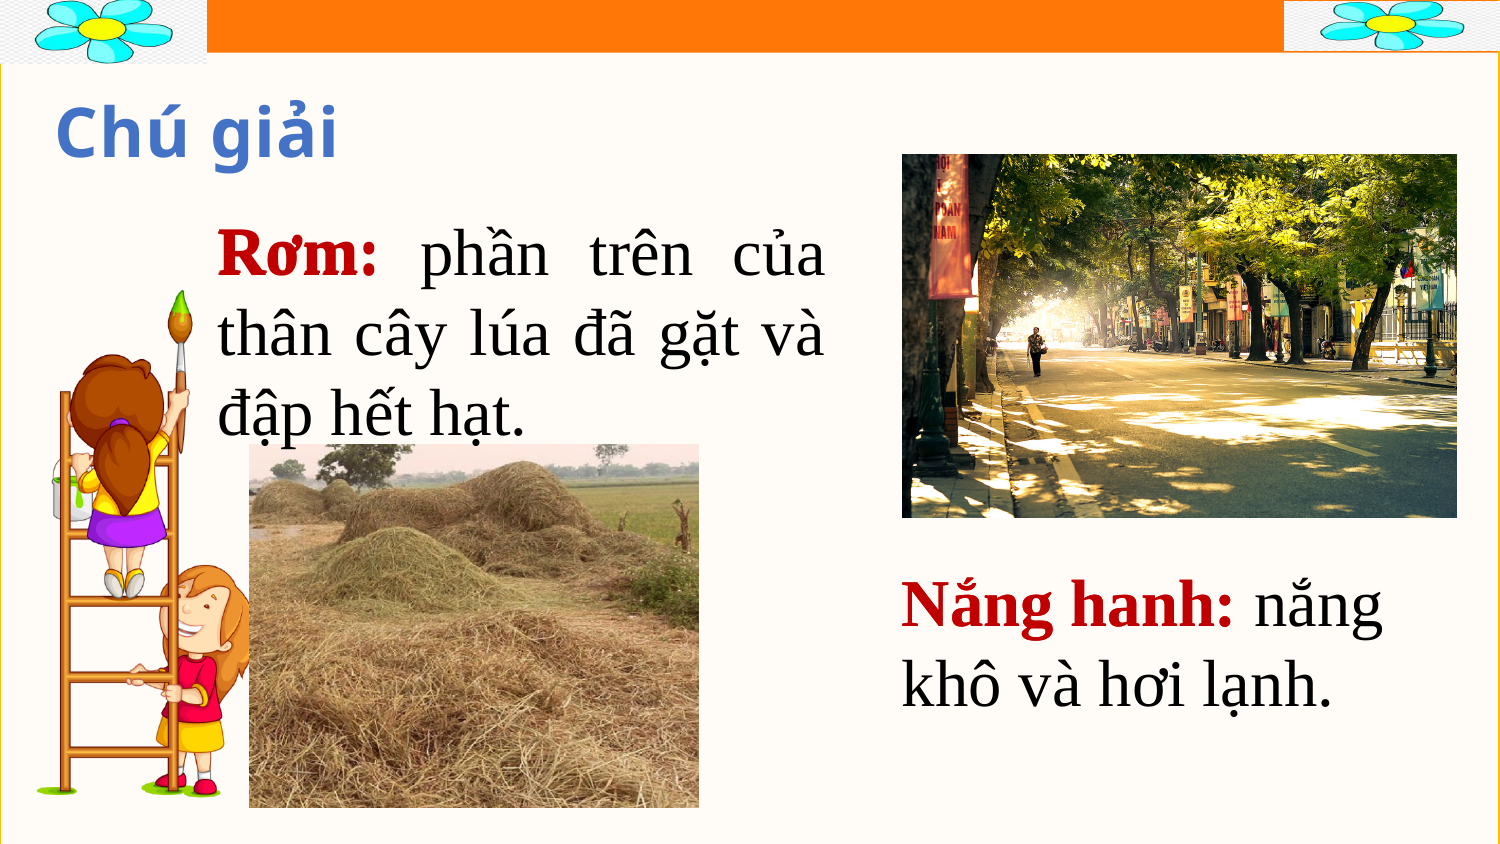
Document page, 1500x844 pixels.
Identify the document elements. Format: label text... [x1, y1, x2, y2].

text_box Nắng hanh: nắng khô và hơi lạnh. [890, 554, 1445, 726]
text_box Rơm: phần trên của thân cây lúa đã gặt và đập hết hạt. [206, 203, 838, 455]
text_box Chú giải [0, 83, 435, 178]
picture [0, 0, 1500, 844]
